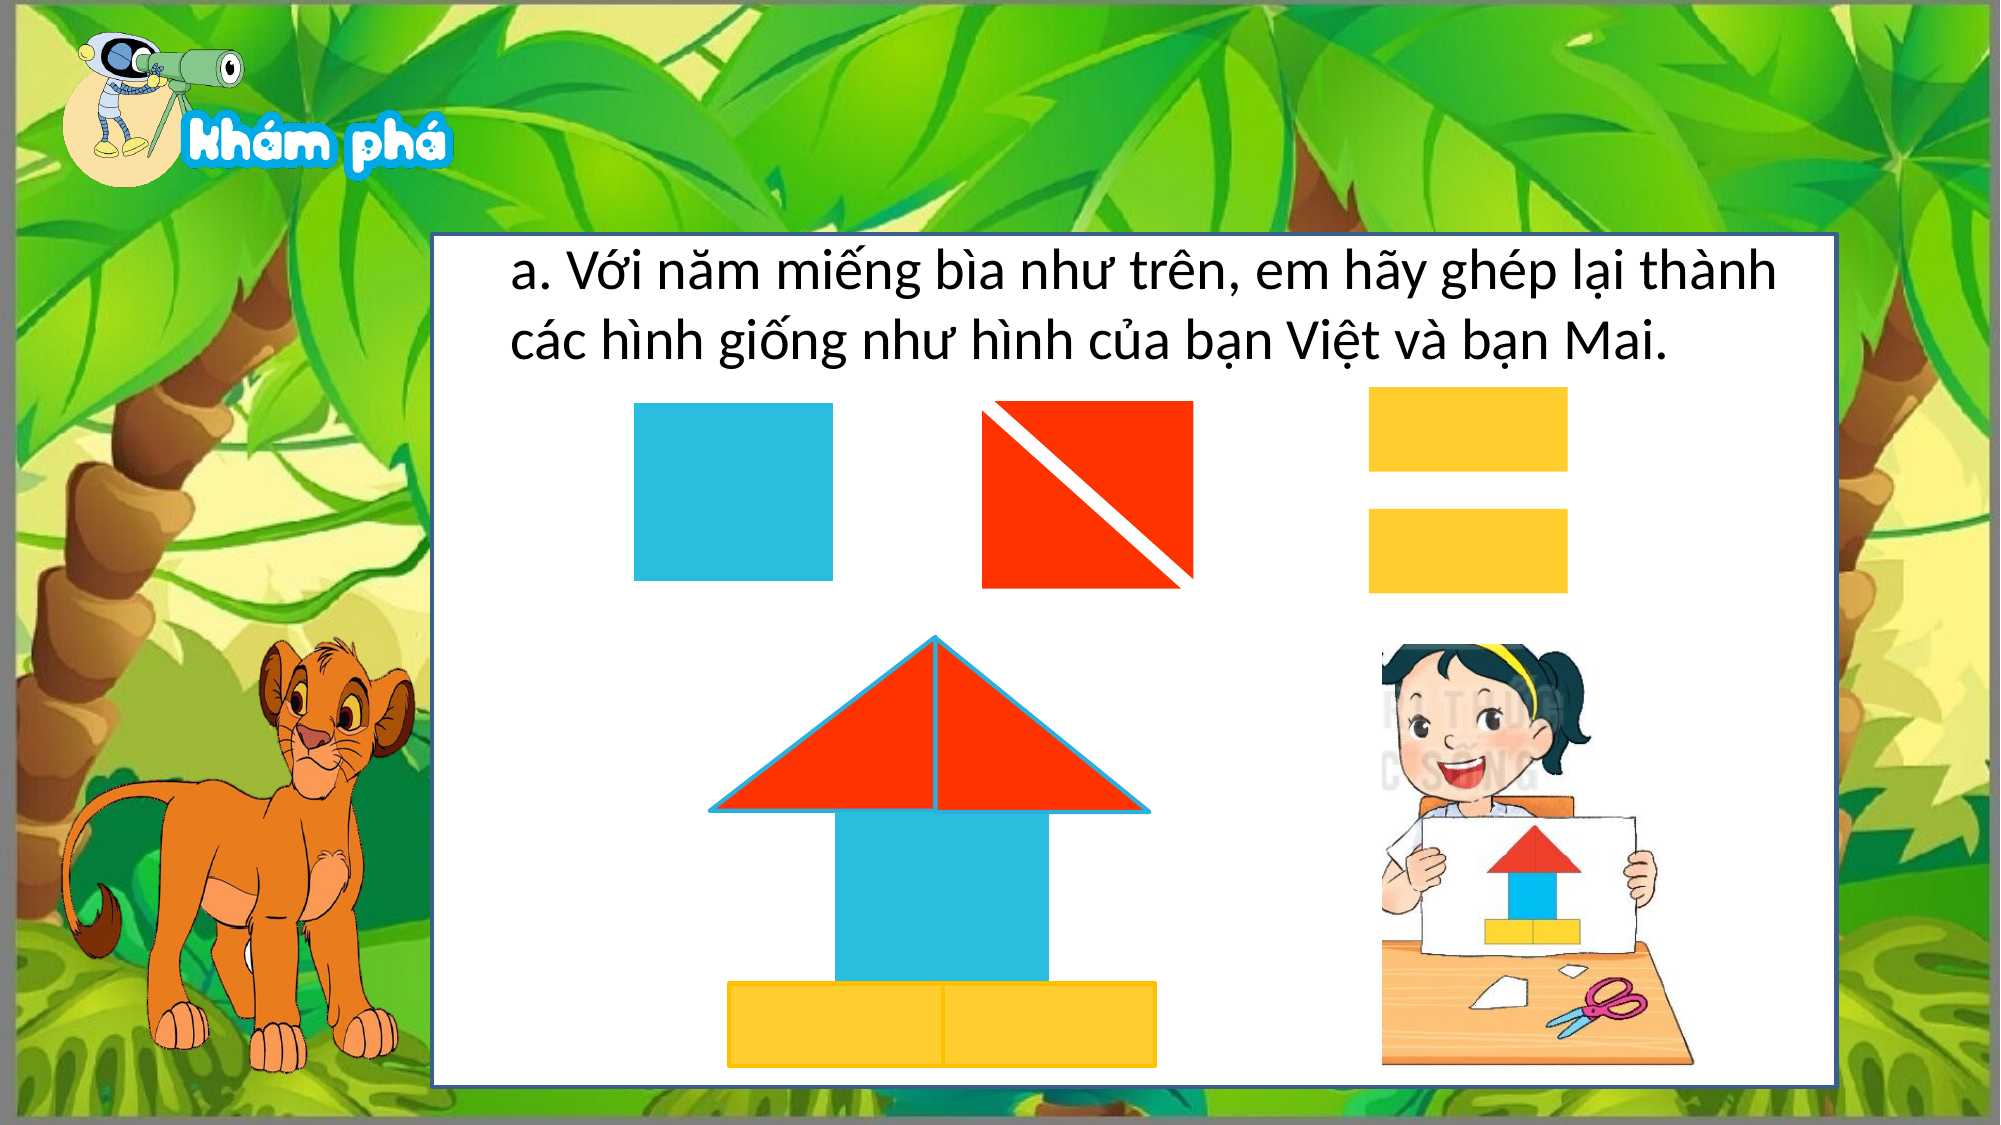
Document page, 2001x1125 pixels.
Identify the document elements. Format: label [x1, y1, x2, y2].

picture [0, 0, 2000, 1125]
text_box [633, 386, 1568, 594]
